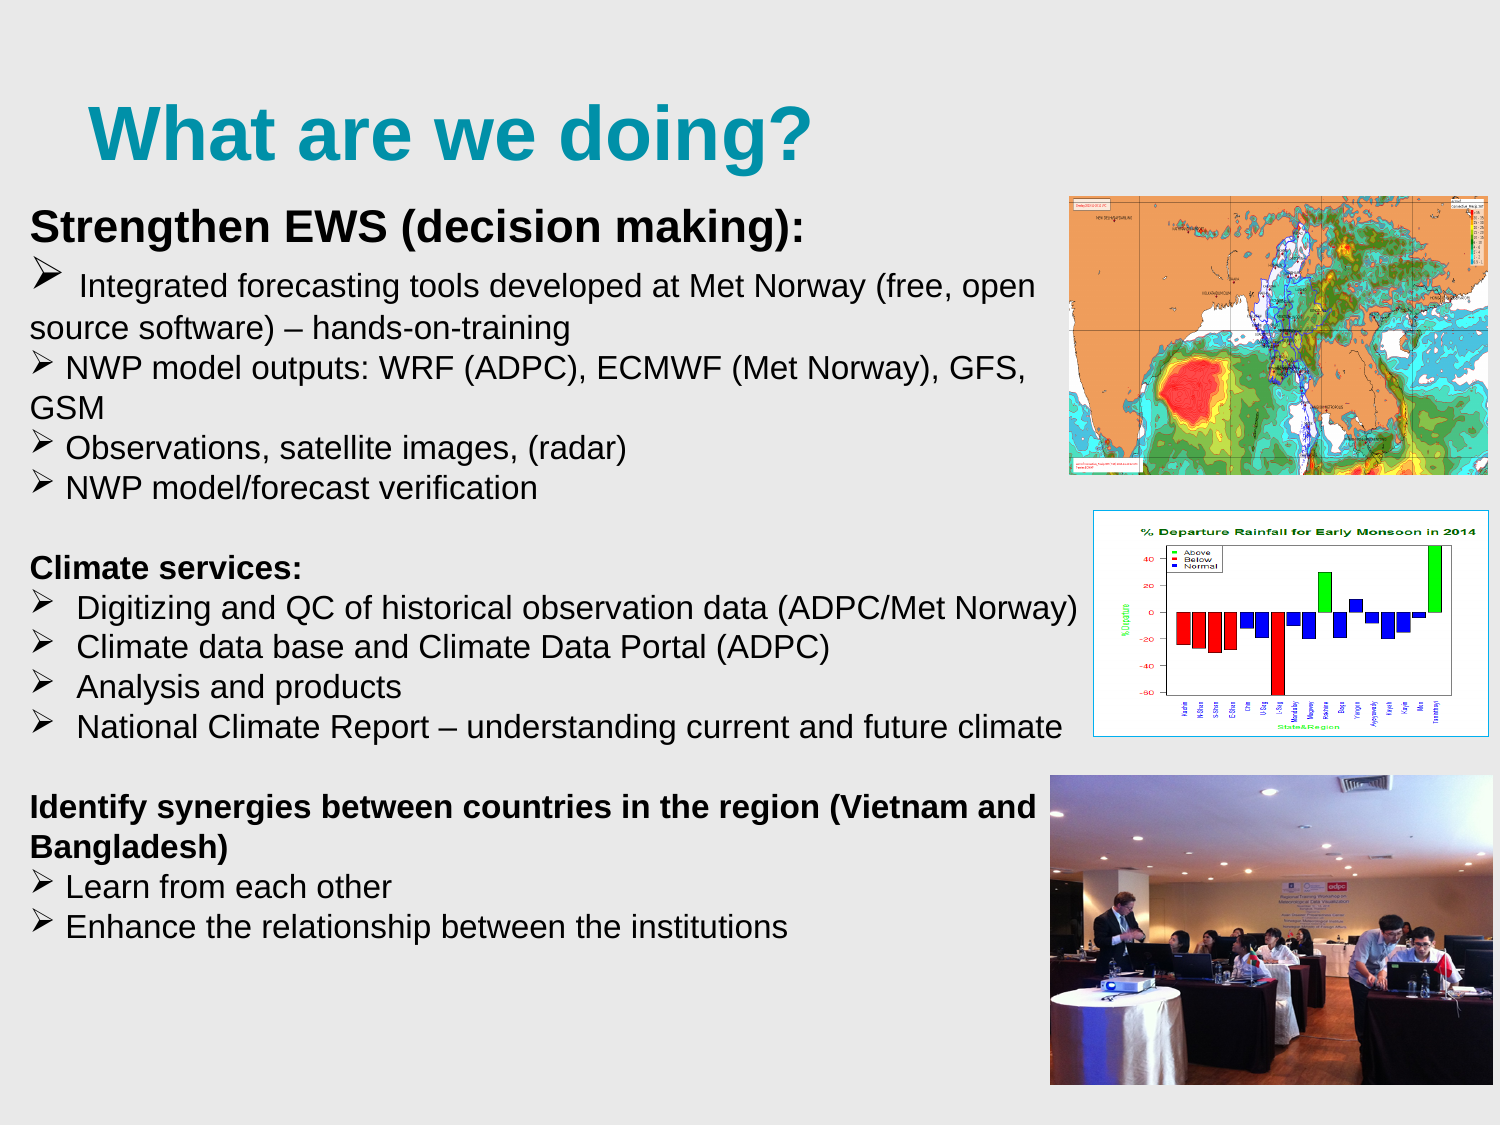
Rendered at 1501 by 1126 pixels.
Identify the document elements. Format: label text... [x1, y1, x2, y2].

picture [1068, 196, 1488, 476]
picture [1095, 512, 1487, 735]
text_box What are we doing? [88, 36, 1355, 196]
text_box Strengthen EWS (decision making): Integrated forecasting tools developed at Met Norway (free, open source software) – hands-on-training NWP model outputs: WRF (ADPC), ECMWF (Met Norway), GFS, GSM Observations, satellite images, (radar) NWP model/forecast verification Climate services: Digitizing and QC of historical observation data (ADPC/Met Norway) Climate data base and Climate Data Portal (ADPC) Analysis and products National Climate Report – understanding current and future climate Identify synergies between countries in the region (Vietnam and Bangladesh) Learn from each other Enhance the relationship between the institutions [29, 196, 1094, 1071]
picture [1049, 775, 1494, 1085]
